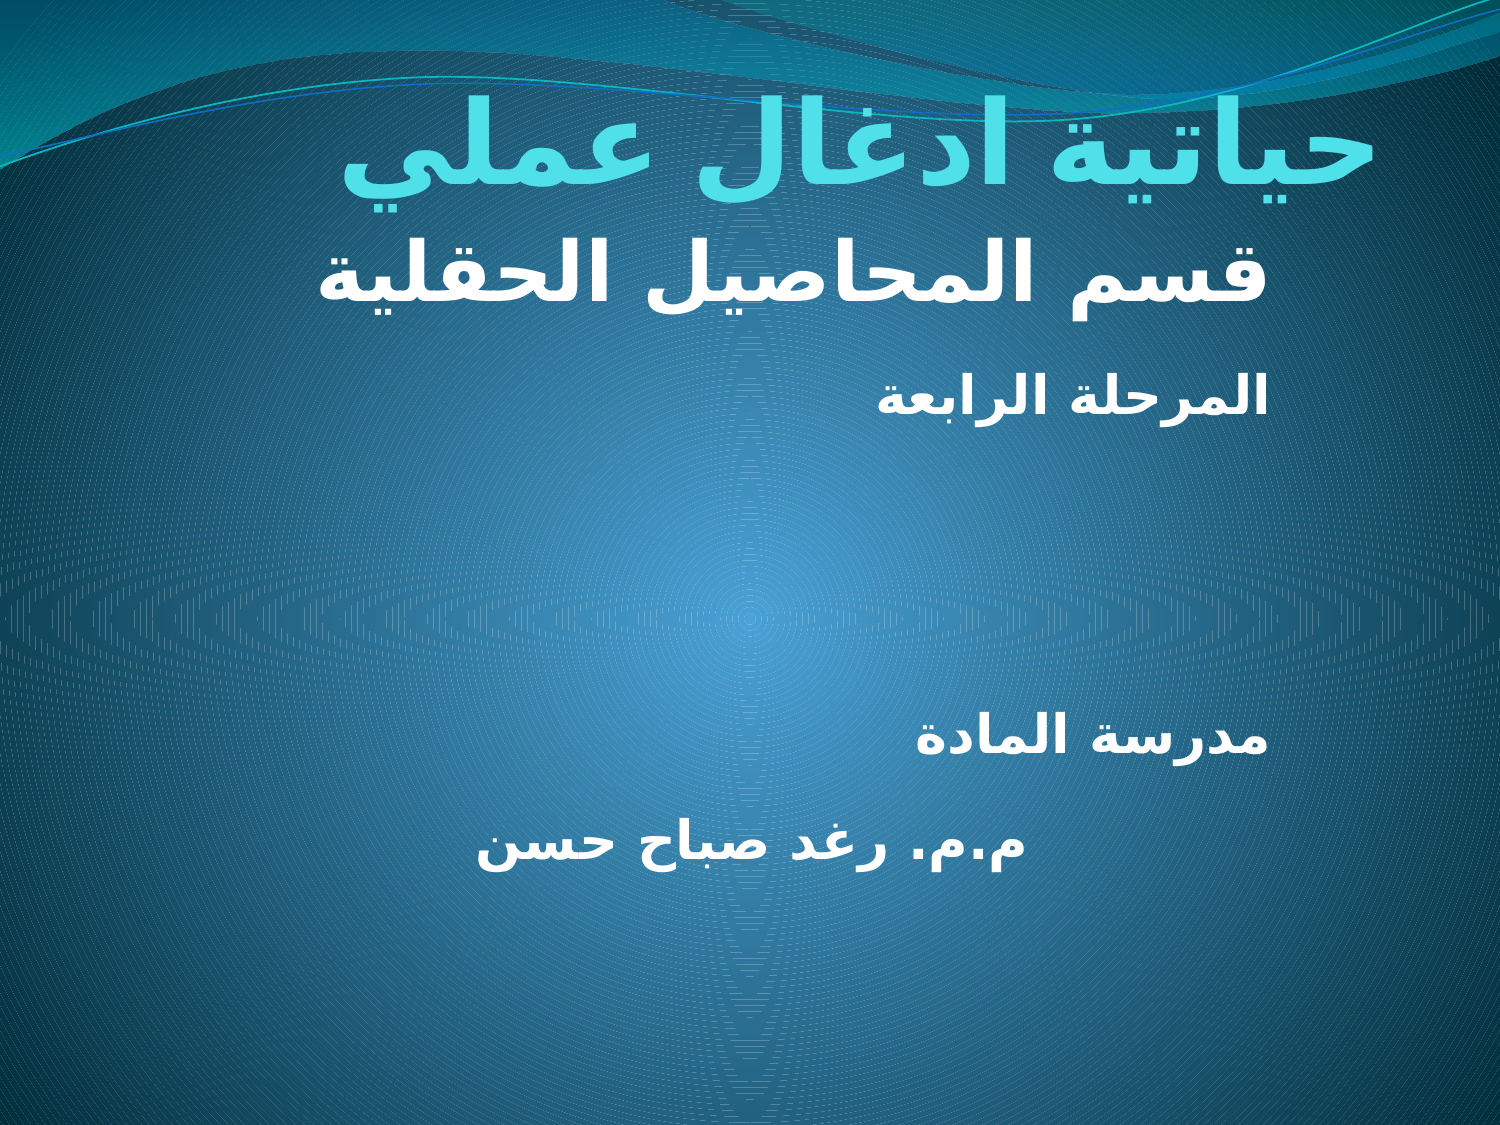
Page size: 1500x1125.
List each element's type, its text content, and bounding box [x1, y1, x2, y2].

title حياتية ادغال عملي [112, 42, 1388, 209]
subtitle قسم المحاصيل الحقلية المرحلة الرابعة مدرسة المادة م.م. رغد صباح حسن [225, 196, 1275, 925]
